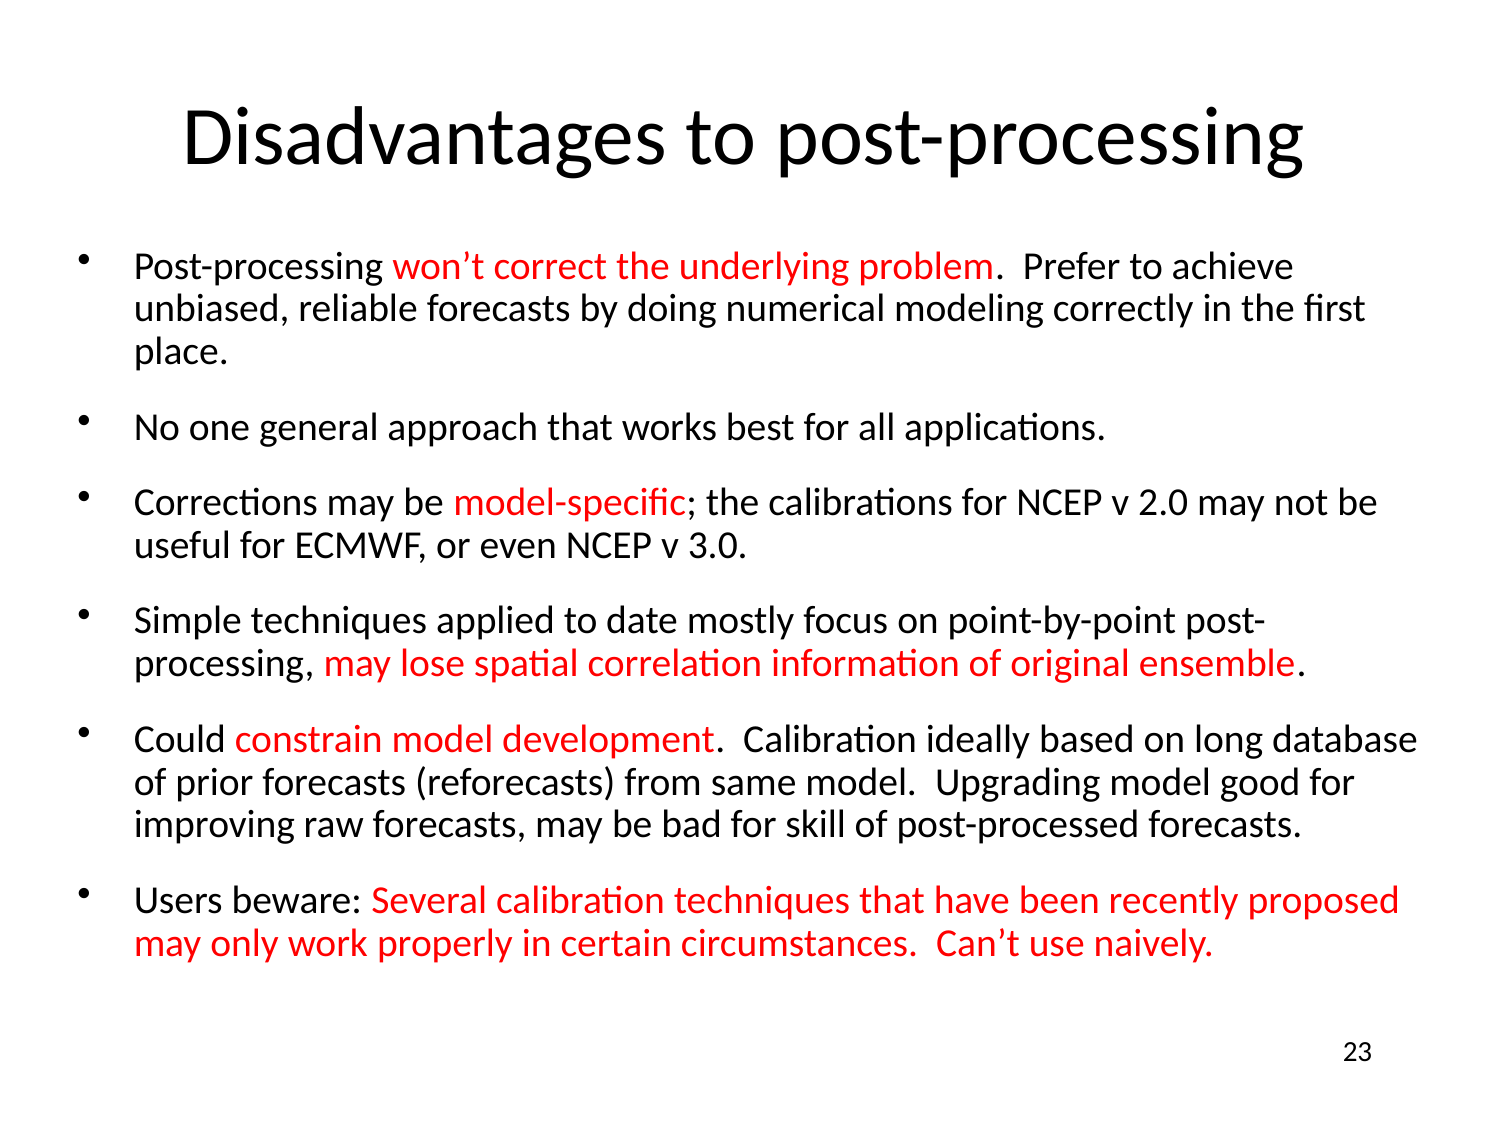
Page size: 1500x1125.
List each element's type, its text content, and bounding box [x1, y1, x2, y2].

list Post-processing won’t correct the underlying problem. Prefer to achieve unbiased, reliable forecasts by doing numerical modeling correctly in the first place. No one general approach that works best for all applications. Corrections may be model-specific; the calibrations for NCEP v 2.0 may not be useful for ECMWF, or even NCEP v 3.0. Simple techniques applied to date mostly focus on point-by-point post-processing, may lose spatial correlation information of original ensemble. Could constrain model development. Calibration ideally based on long database of prior forecasts (reforecasts) from same model. Upgrading model good for improving raw forecasts, may be bad for skill of post-processed forecasts. Users beware: Several calibration techniques that have been recently proposed may only work properly in certain circumstances. Can’t use naively. [62, 237, 1451, 876]
slide_number 23 [1074, 1024, 1388, 1101]
title Disadvantages to post-processing [37, 74, 1451, 188]
